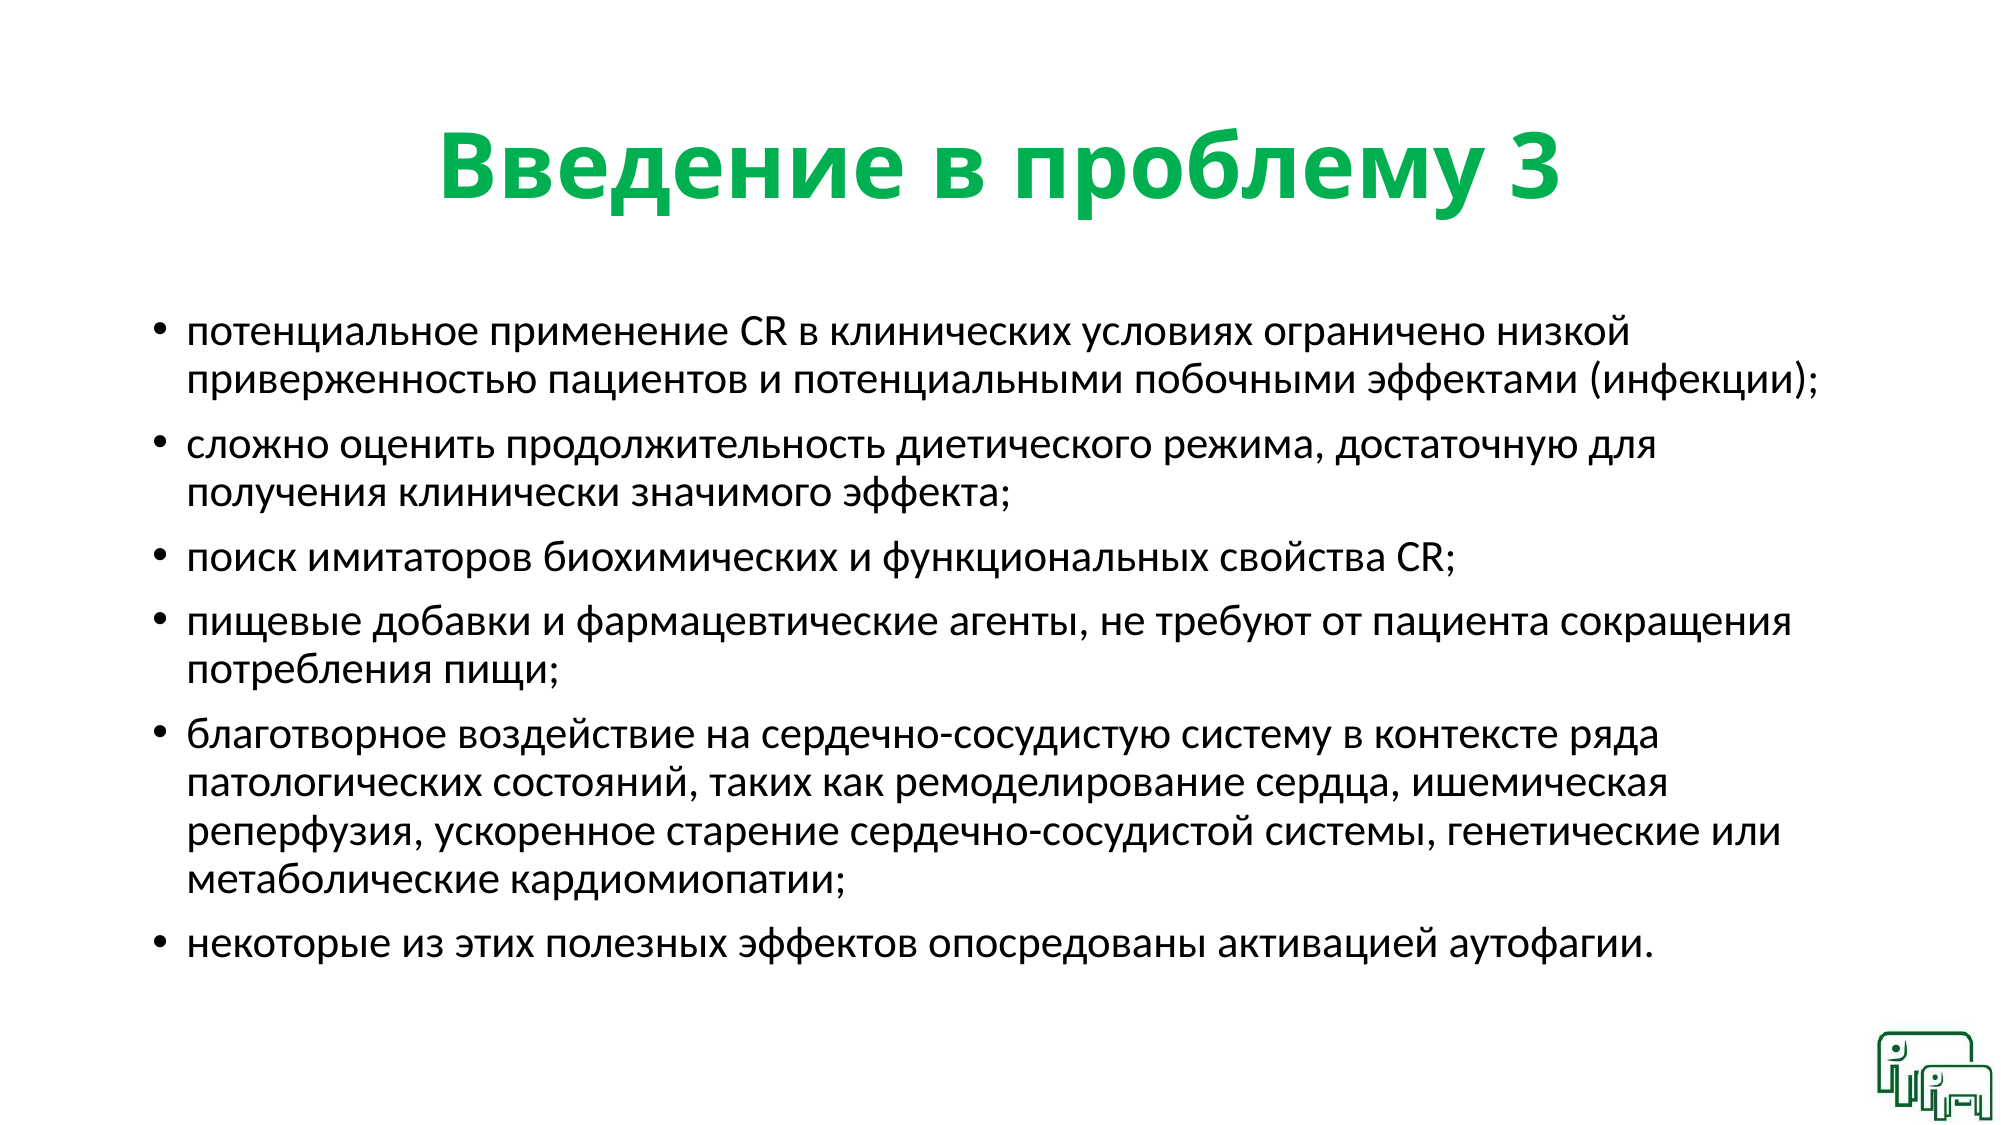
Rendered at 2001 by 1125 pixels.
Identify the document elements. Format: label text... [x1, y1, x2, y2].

picture [1871, 1019, 2000, 1125]
title Введение в проблему 3 [137, 59, 1863, 278]
list потенциальное применение CR в клинических условиях ограничено низкой приверженностью пациентов и потенциальными побочными эффектами (инфекции); сложно оценить продолжительность диетического режима, достаточную для получения клинически значимого эффекта; поиск имитаторов биохимических и функциональных свойства CR; пищевые добавки и фармацевтические агенты, не требуют от пациента сокращения потребления пищи; благотворное воздействие на сердечно-сосудистую систему в контексте ряда патологических состояний, таких как ремоделирование сердца, ишемическая реперфузия, ускоренное старение сердечно-сосудистой системы, генетические или метаболические кардиомиопатии; некоторые из этих полезных эффектов опосредованы активацией аутофагии. [137, 299, 1863, 1014]
